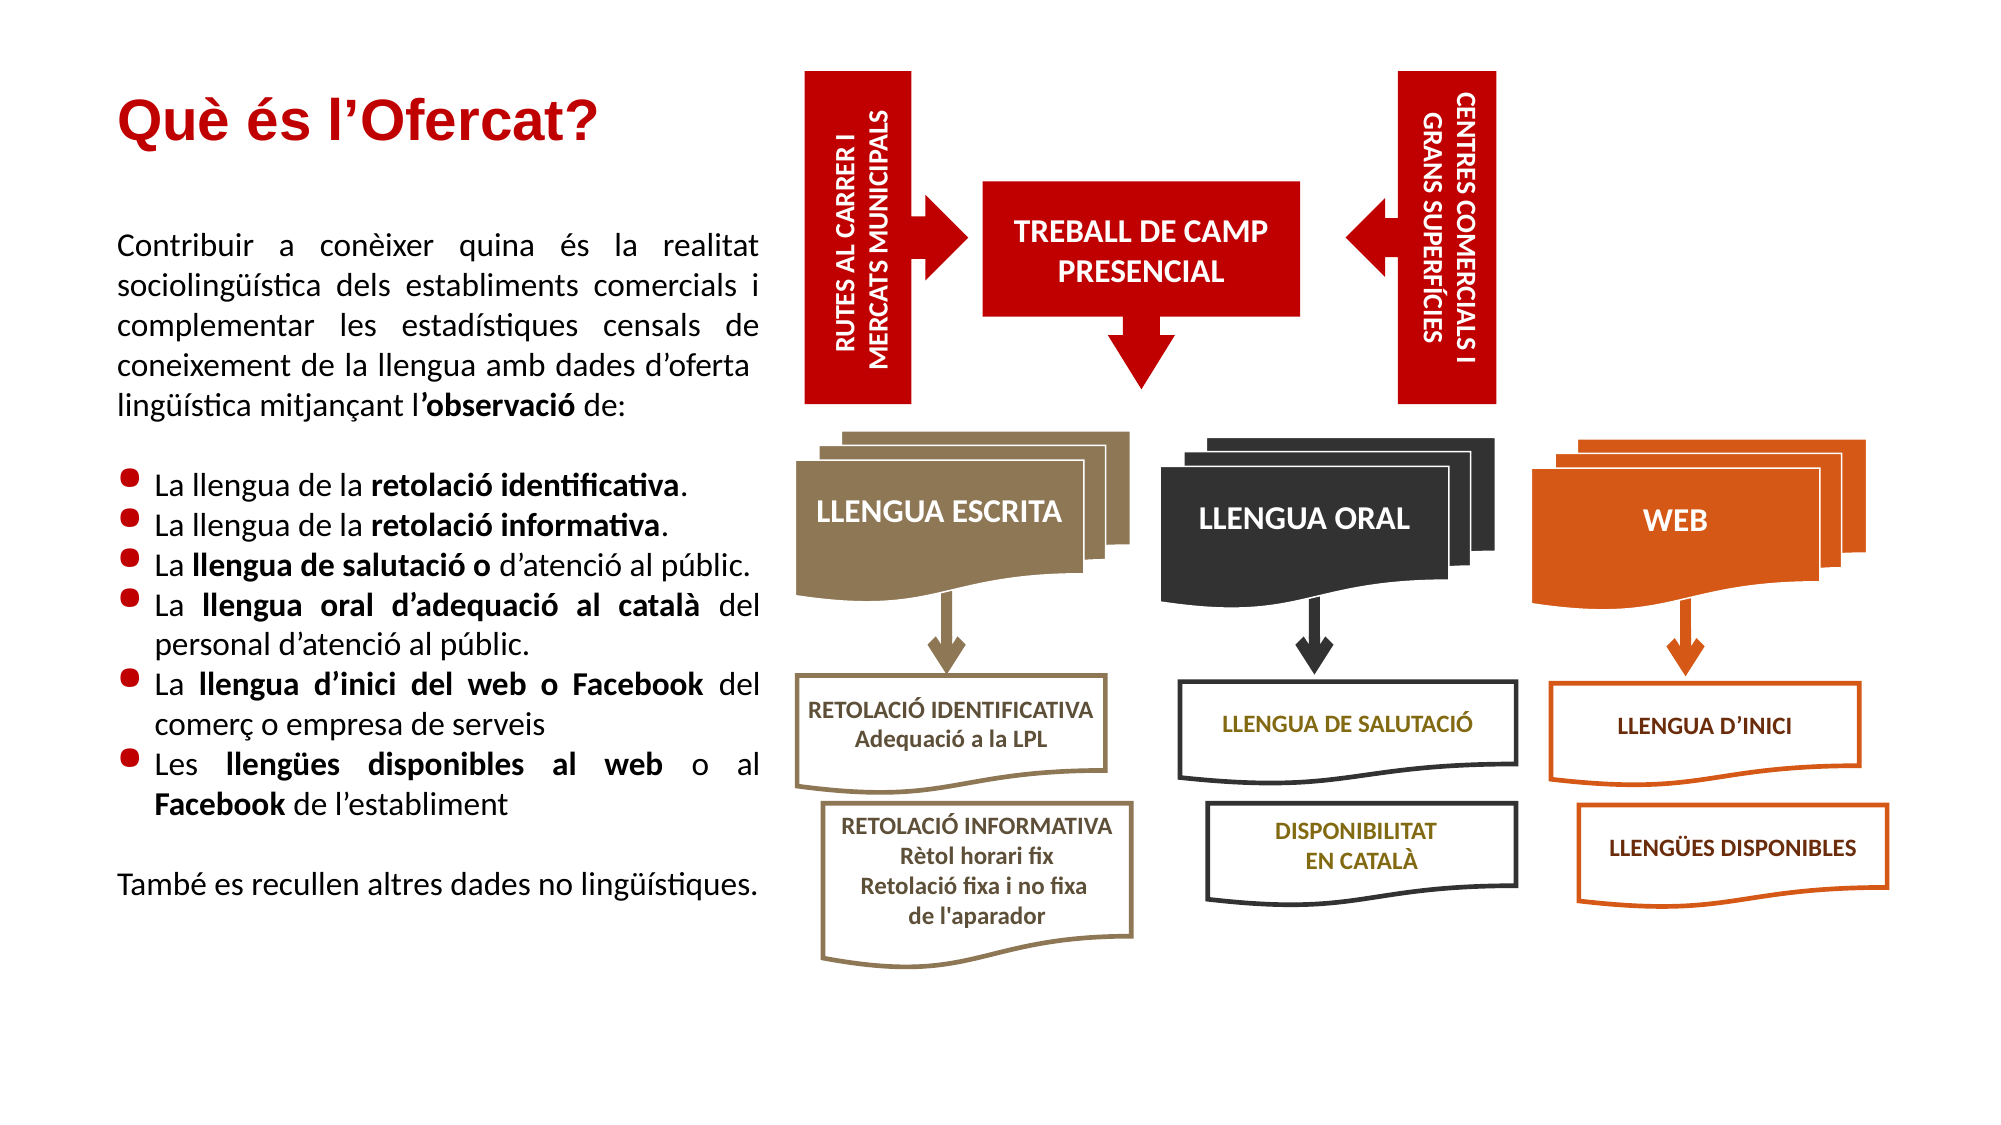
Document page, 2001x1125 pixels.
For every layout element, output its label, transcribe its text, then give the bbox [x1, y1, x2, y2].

title Què és l’Ofercat? [102, 54, 1828, 189]
text_box TREBALL DE CAMP PRESENCIAL [982, 181, 1301, 390]
text_box [1345, 71, 1497, 405]
text_box RUTES AL CARRER I MERCATS MUNICIPALS [819, 69, 901, 411]
text_box [901, 71, 969, 405]
text_box [939, 592, 954, 675]
text_box LLENGÜES DISPONIBLES [1578, 805, 1888, 907]
text_box RETOLACIÓ INFORMATIVA Rètol horari fix Retolació fixa i no fixa de l'aparador [823, 803, 1132, 967]
text_box Contribuir a conèixer quina és la realitat sociolingüística dels establiments comercials i complementar les estadístiques censals de coneixement de la llengua amb dades d’oferta lingüística mitjançant l’observació de: La llengua de la retolació identificativa. La llengua de la retolació informativa. La llengua de salutació o d’atenció al públic. La llengua oral d’adequació al català del personal d’atenció al públic. La llengua d’inici del web o Facebook del comerç o empresa de serveis Les llengües disponibles al web o al Facebook de l’establiment També es recullen altres dades no lingüístiques. [102, 215, 776, 910]
text_box LLENGUA ORAL [1160, 437, 1496, 609]
text_box DISPONIBILITAT EN CATALÀ [1207, 803, 1517, 905]
text_box RETOLACIÓ IDENTIFICATIVA Adequació a la LPL [797, 675, 1106, 793]
text_box [804, 71, 819, 405]
text_box LLENGUA D’INICI [1550, 683, 1860, 785]
text_box LLENGUA DE SALUTACIÓ [1179, 681, 1517, 784]
text_box LLENGUA ESCRITA [795, 430, 1131, 602]
text_box [1307, 598, 1322, 675]
text_box CENTRES COMERCIALS I GRANS SUPERFÍCIES [1410, 58, 1493, 399]
text_box WEB [1531, 438, 1867, 610]
text_box [1678, 599, 1693, 677]
